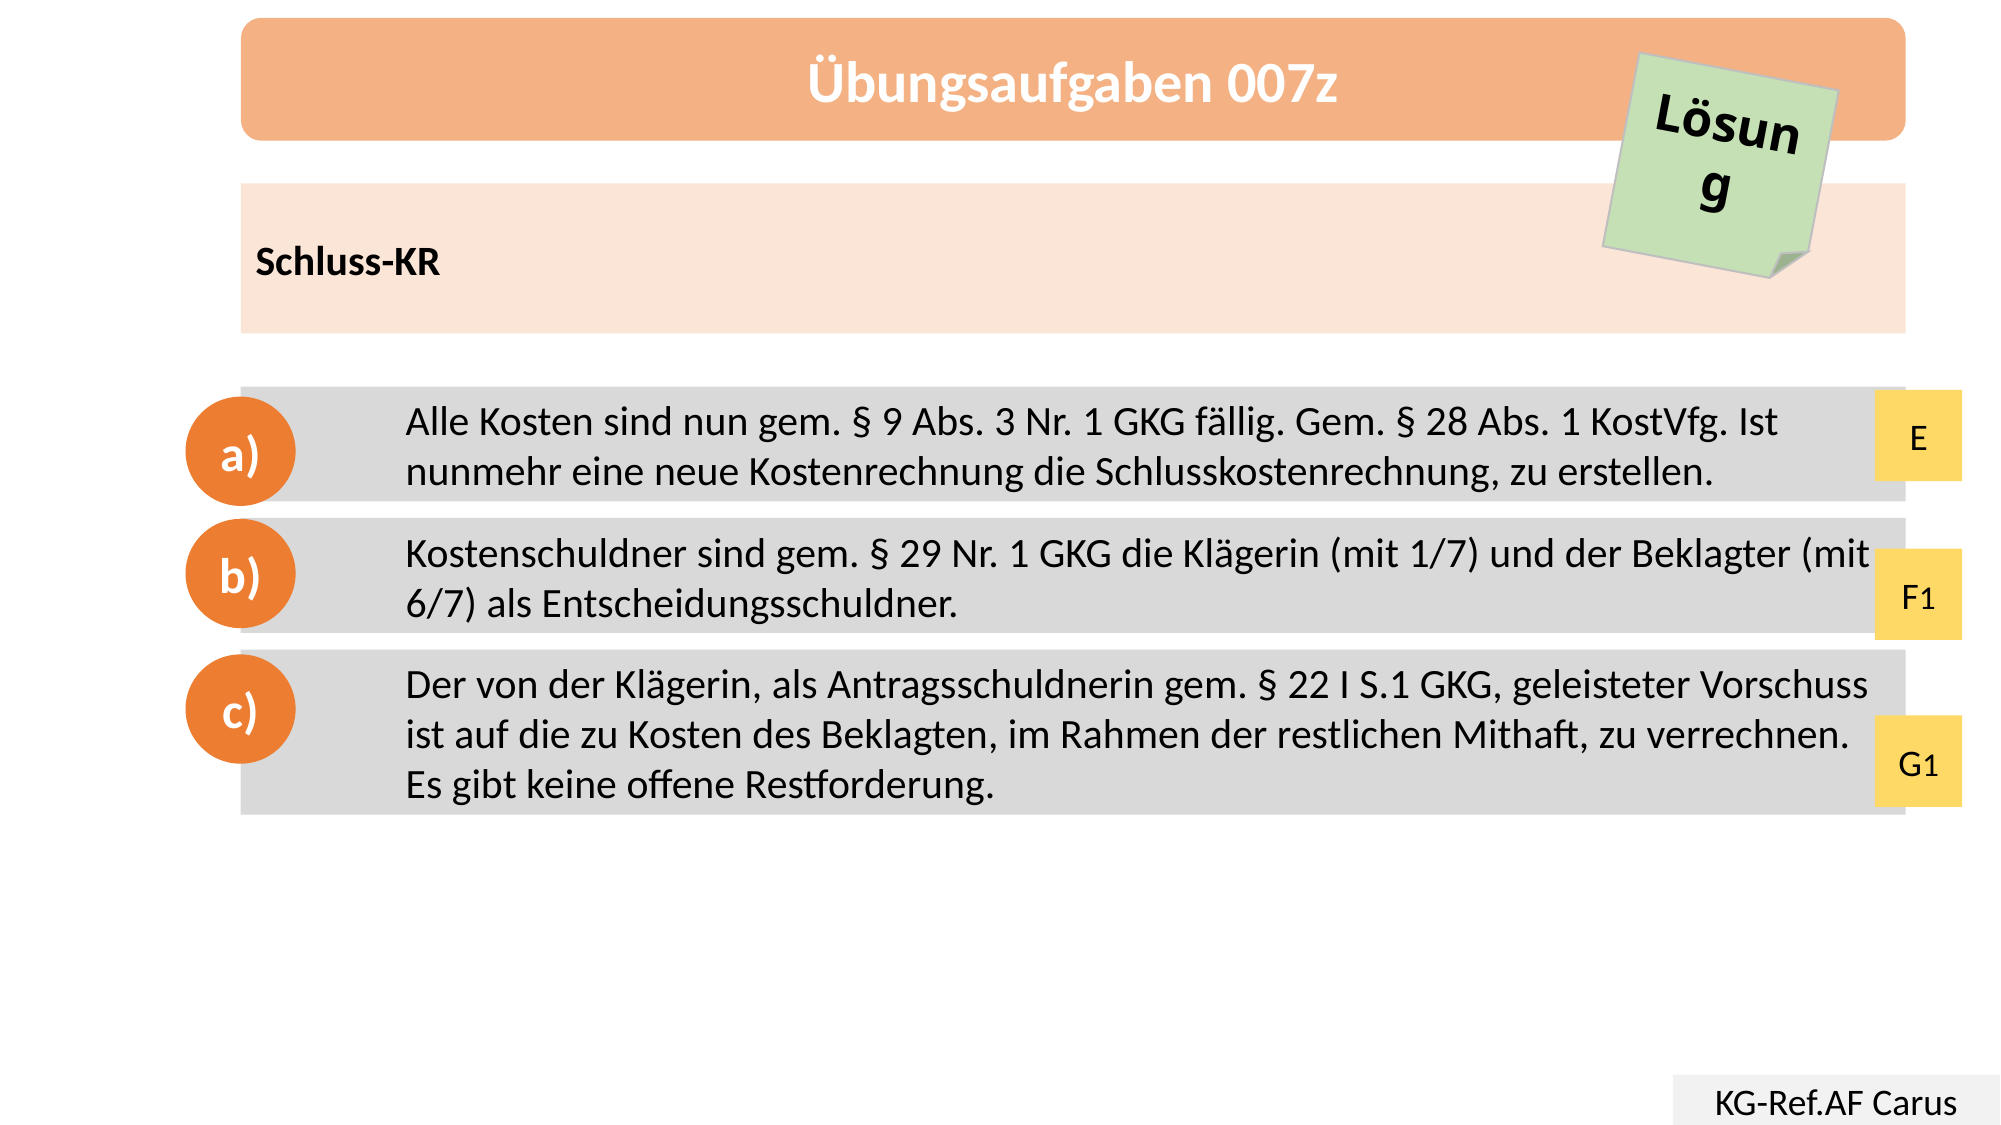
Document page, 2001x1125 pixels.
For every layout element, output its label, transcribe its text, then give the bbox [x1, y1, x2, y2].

text_box Schluss-KR [240, 182, 1907, 334]
text_box Der von der Klägerin, als Antragsschuldnerin gem. § 22 I S.1 GKG, geleisteter Vorschuss ist auf die zu Kosten des Beklagten, im Rahmen der restlichen Mithaft, zu verrechnen. Es gibt keine offene Restforderung. [240, 649, 1906, 815]
text_box Übungsaufgaben 007z [239, 16, 1907, 142]
text_box a) [184, 395, 297, 507]
text_box c) [184, 653, 297, 765]
text_box Alle Kosten sind nun gem. § 9 Abs. 3 Nr. 1 GKG fällig. Gem. § 28 Abs. 1 KostVfg. Ist nunmehr eine neue Kostenrechnung die Schlusskostenrechnung, zu erstellen. [240, 386, 1906, 502]
text_box F1 [1874, 548, 1963, 641]
text_box G1 [1874, 714, 1963, 808]
text_box b) [184, 517, 297, 630]
text_box E [1874, 389, 1963, 482]
text_box KG-Ref.AF Carus [1672, 1074, 2000, 1125]
text_box Kostenschuldner sind gem. § 29 Nr. 1 GKG die Klägerin (mit 1/7) und der Beklagter (mit 6/7) als Entscheidungsschuldner. [240, 517, 1906, 633]
text_box Lösung [1601, 51, 1840, 279]
